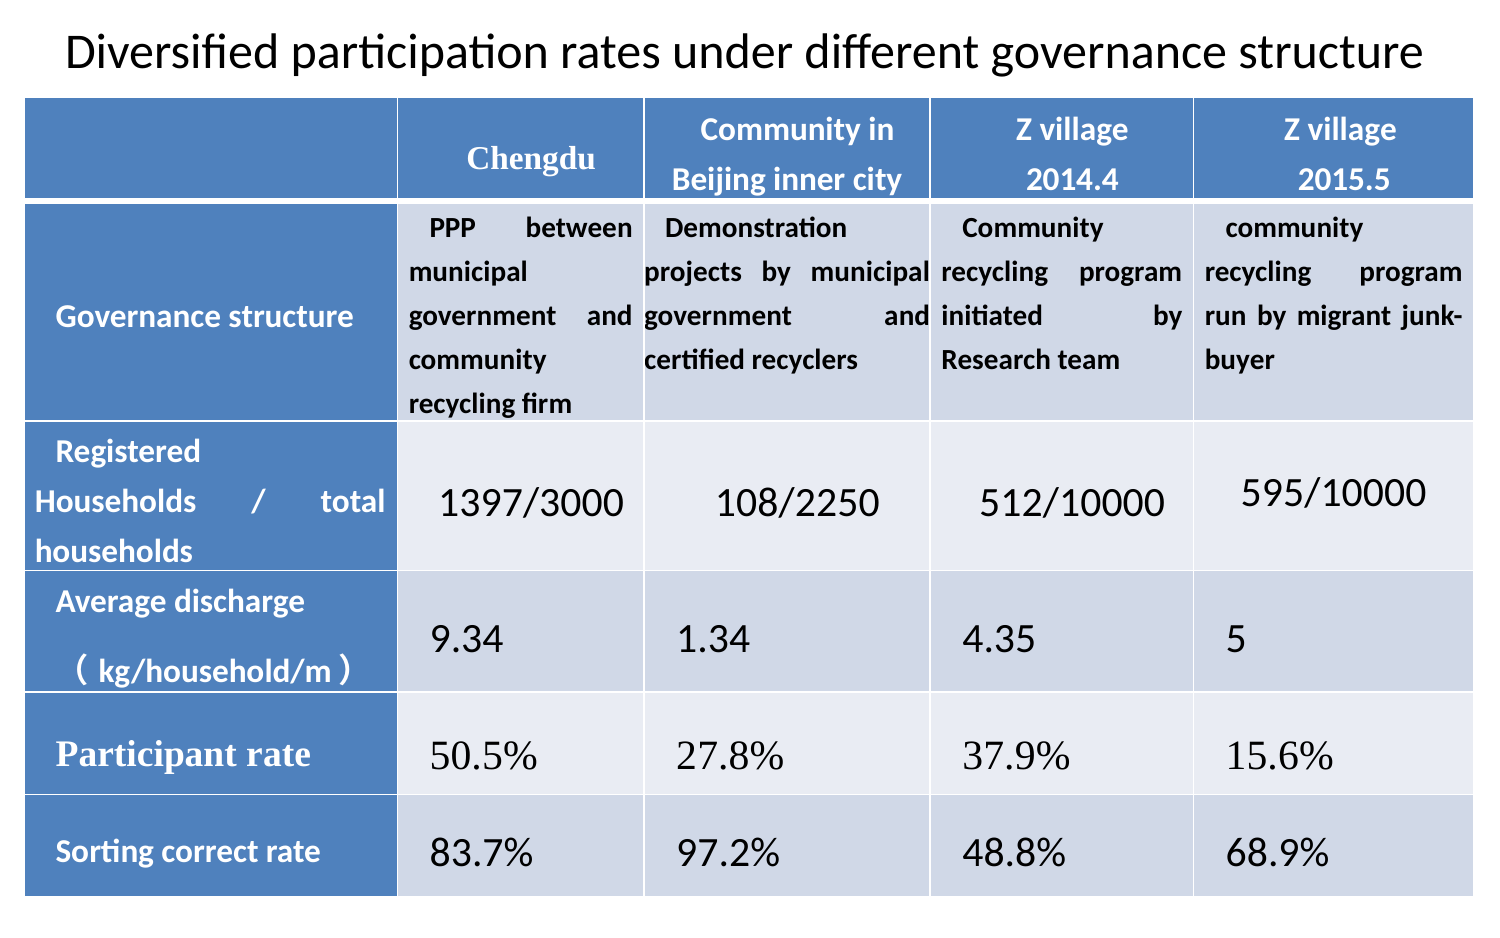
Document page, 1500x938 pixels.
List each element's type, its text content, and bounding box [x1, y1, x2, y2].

table_cell 37.9% [931, 693, 1193, 794]
table_header [25, 98, 397, 198]
table_header Z village 2014.4 [931, 98, 1193, 198]
table_cell 5 [1194, 571, 1473, 691]
table_cell 4.35 [931, 571, 1193, 691]
table_cell 48.8% [931, 795, 1193, 896]
table_header Chengdu [398, 98, 643, 198]
table_cell Participant rate [25, 693, 397, 794]
table_cell 15.6% [1194, 693, 1473, 794]
table_cell PPP between municipal government and community recycling firm [398, 204, 643, 420]
table_header Z village 2015.5 [1194, 98, 1473, 198]
table_cell 68.9% [1194, 795, 1473, 896]
table_cell 512/10000 [931, 422, 1193, 570]
title Diversified participation rates under different governance structure [0, 1, 1490, 95]
table_cell Demonstration projects by municipal government and certified recyclers [645, 204, 929, 420]
table_header Community in Beijing inner city [645, 98, 929, 198]
table_cell 1397/3000 [398, 422, 643, 570]
table_cell 97.2% [645, 795, 929, 896]
table_cell Average discharge （kg/household/m） [25, 571, 397, 691]
table_cell community recycling program run by migrant junk-buyer [1194, 204, 1473, 420]
table_cell 1.34 [645, 571, 929, 691]
table_cell 595/10000 [1194, 422, 1473, 570]
table_cell Registered Households / total households [25, 422, 397, 570]
table_cell Community recycling program initiated by Research team [931, 204, 1193, 420]
table_cell 50.5% [398, 693, 643, 794]
table_cell 108/2250 [645, 422, 929, 570]
table_cell 27.8% [645, 693, 929, 794]
table_cell 83.7% [398, 795, 643, 896]
table_cell Governance structure [25, 204, 397, 420]
table_cell Sorting correct rate [25, 795, 397, 896]
table_cell 9.34 [398, 571, 643, 691]
